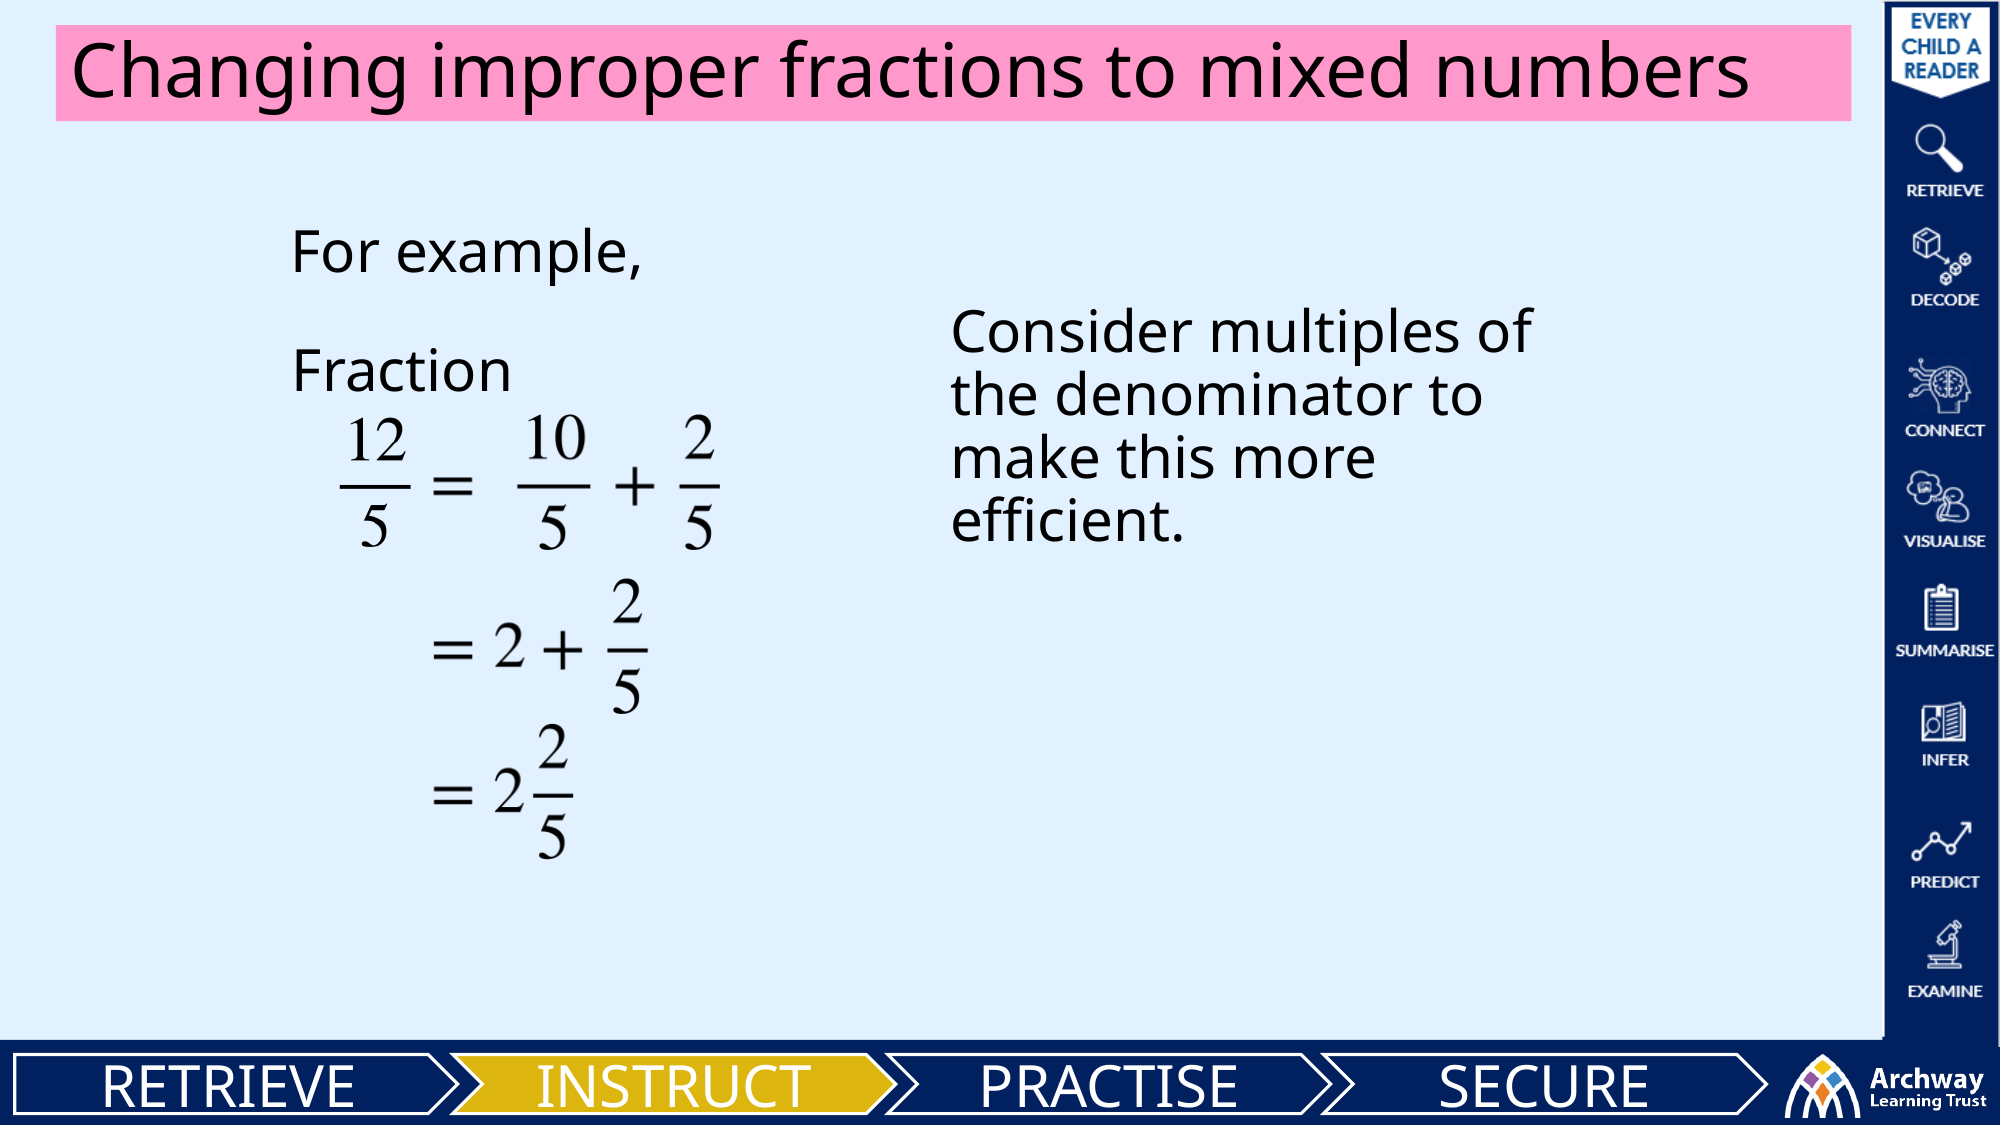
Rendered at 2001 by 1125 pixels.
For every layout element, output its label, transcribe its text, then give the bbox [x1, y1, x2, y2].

text_box For example, [290, 221, 716, 302]
picture [1882, 0, 2000, 1047]
text_box Fraction [291, 340, 581, 421]
picture [425, 414, 740, 550]
list Changing improper fractions to mixed numbers [55, 25, 1852, 122]
text_box Consider multiples of the denominator to make this more efficient. [949, 302, 1619, 720]
picture [416, 578, 664, 714]
picture [425, 723, 764, 860]
picture [339, 417, 411, 547]
picture [1783, 1053, 1987, 1118]
